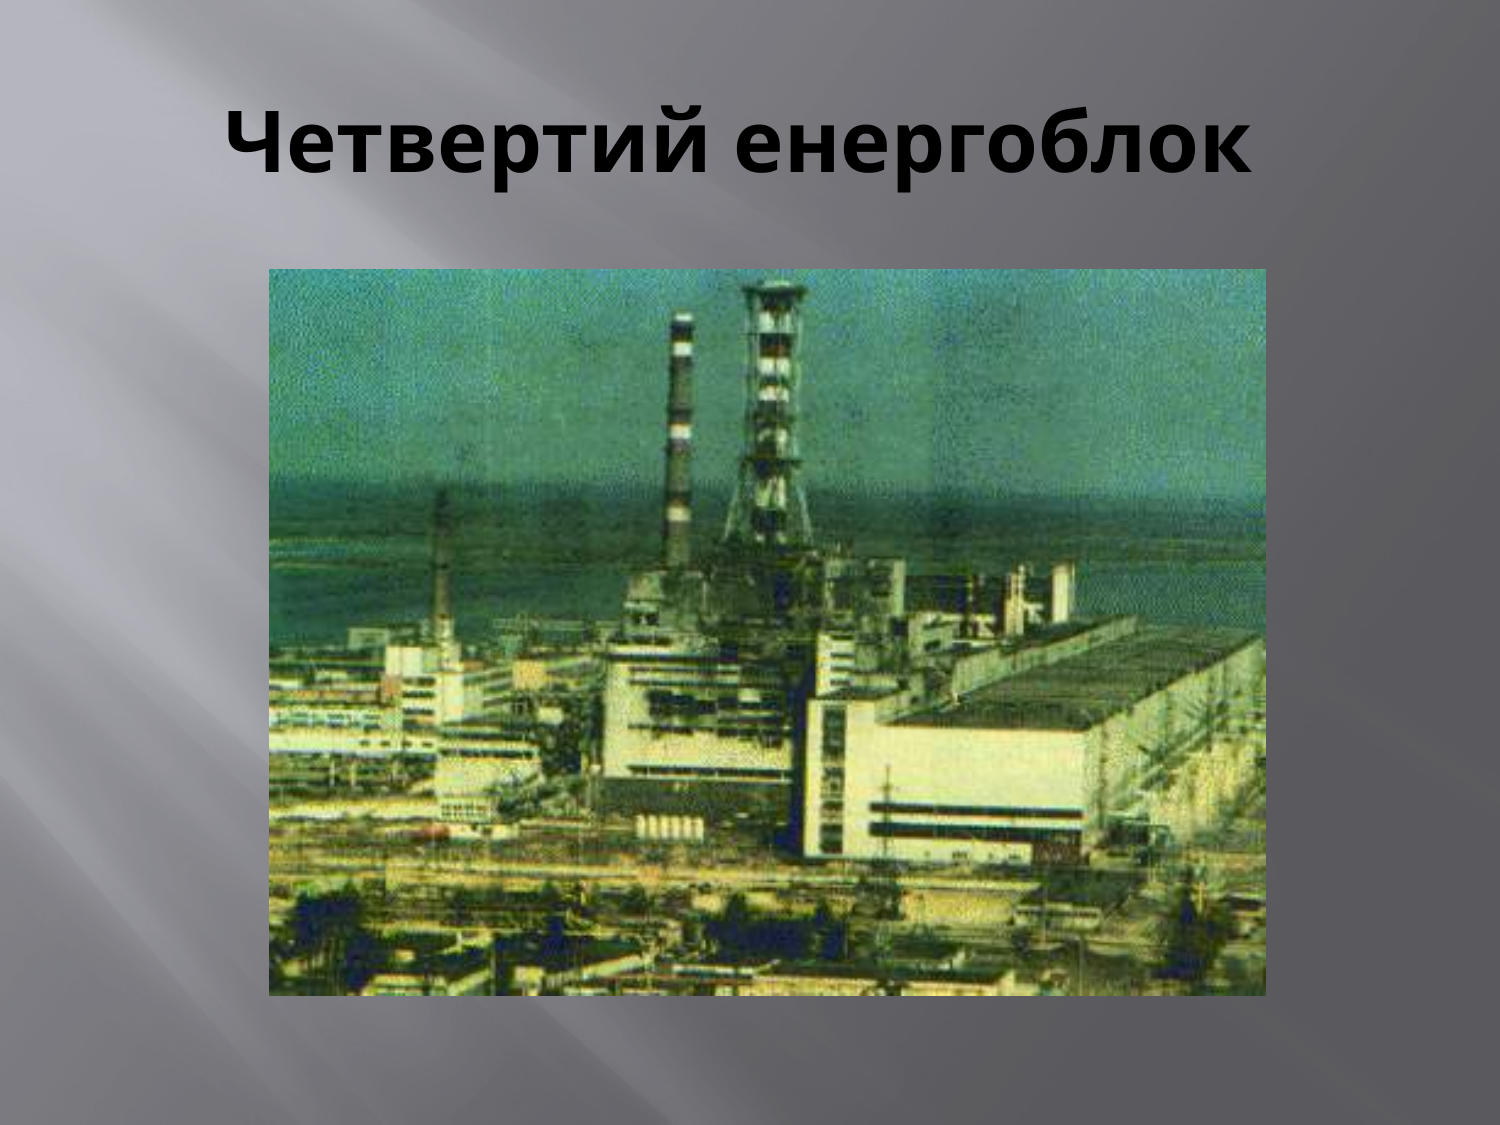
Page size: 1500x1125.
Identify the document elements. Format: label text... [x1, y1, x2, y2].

title Четвертий енергоблок [75, 45, 1425, 233]
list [269, 269, 1266, 997]
